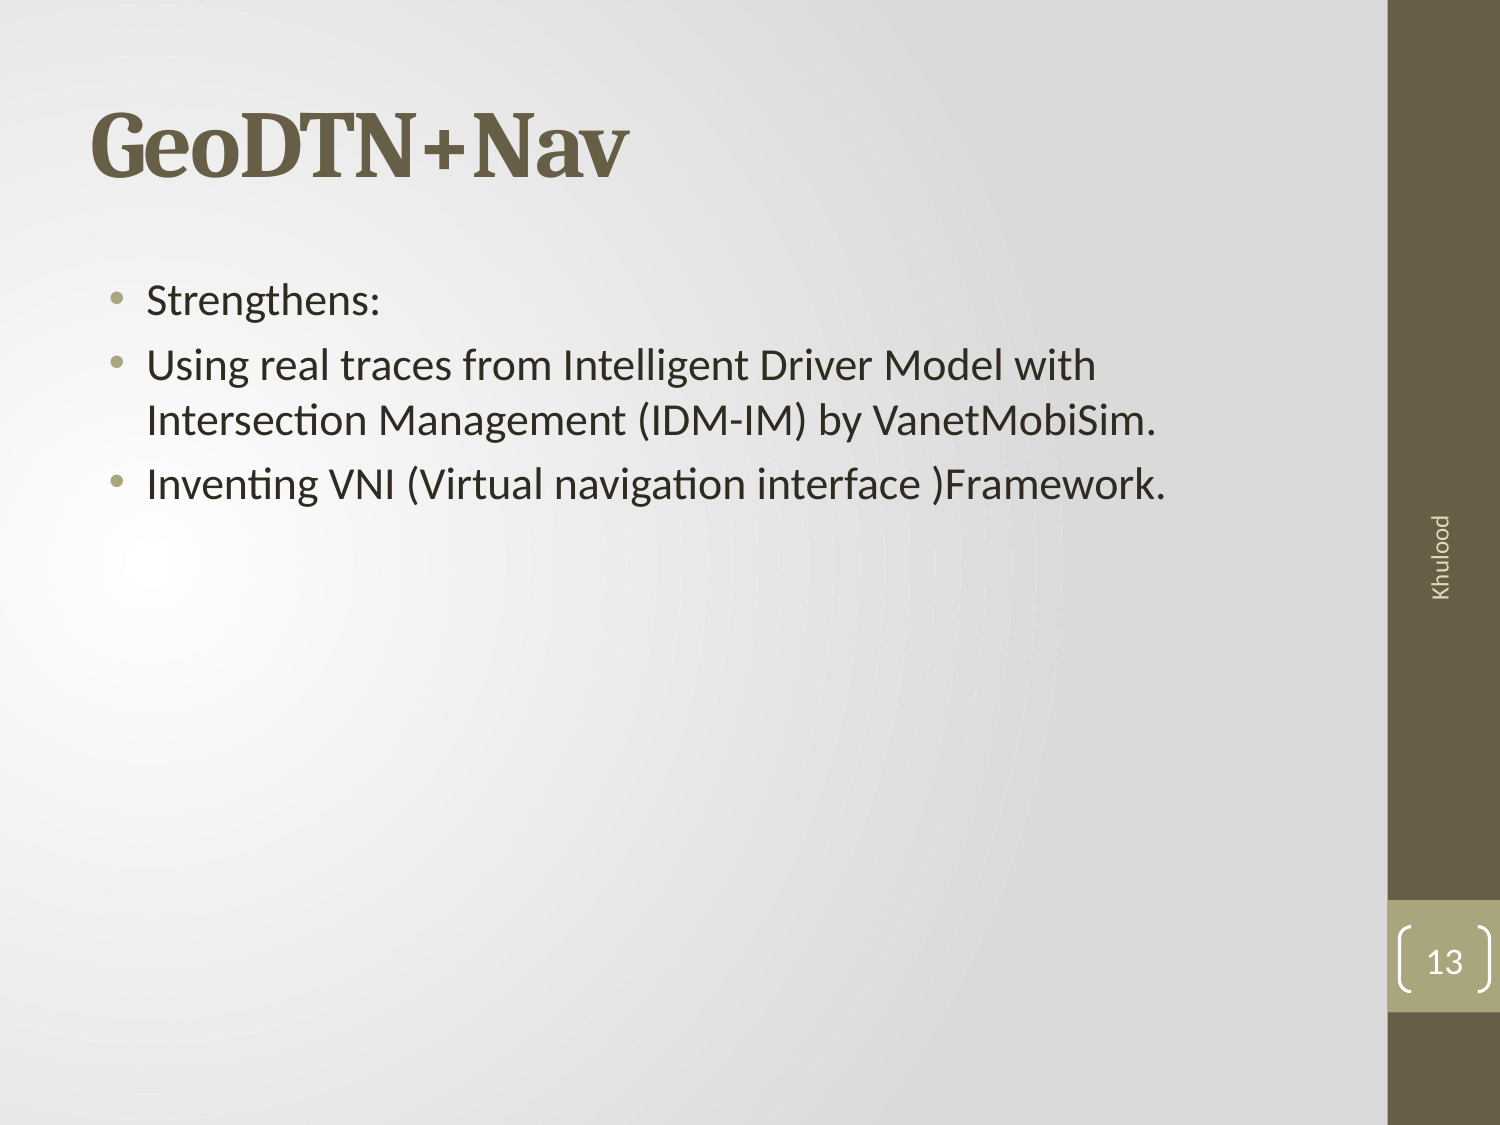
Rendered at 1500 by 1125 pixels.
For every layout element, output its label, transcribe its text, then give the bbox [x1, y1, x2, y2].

footer Khulood [1408, 500, 1469, 889]
slide_number 13 [1397, 925, 1492, 994]
title GeoDTN+Nav [75, 45, 1325, 233]
list Strengthens: Using real traces from Intelligent Driver Model with Intersection Management (IDM-IM) by VanetMobiSim. Inventing VNI (Virtual navigation interface )Framework. [75, 262, 1325, 1050]
